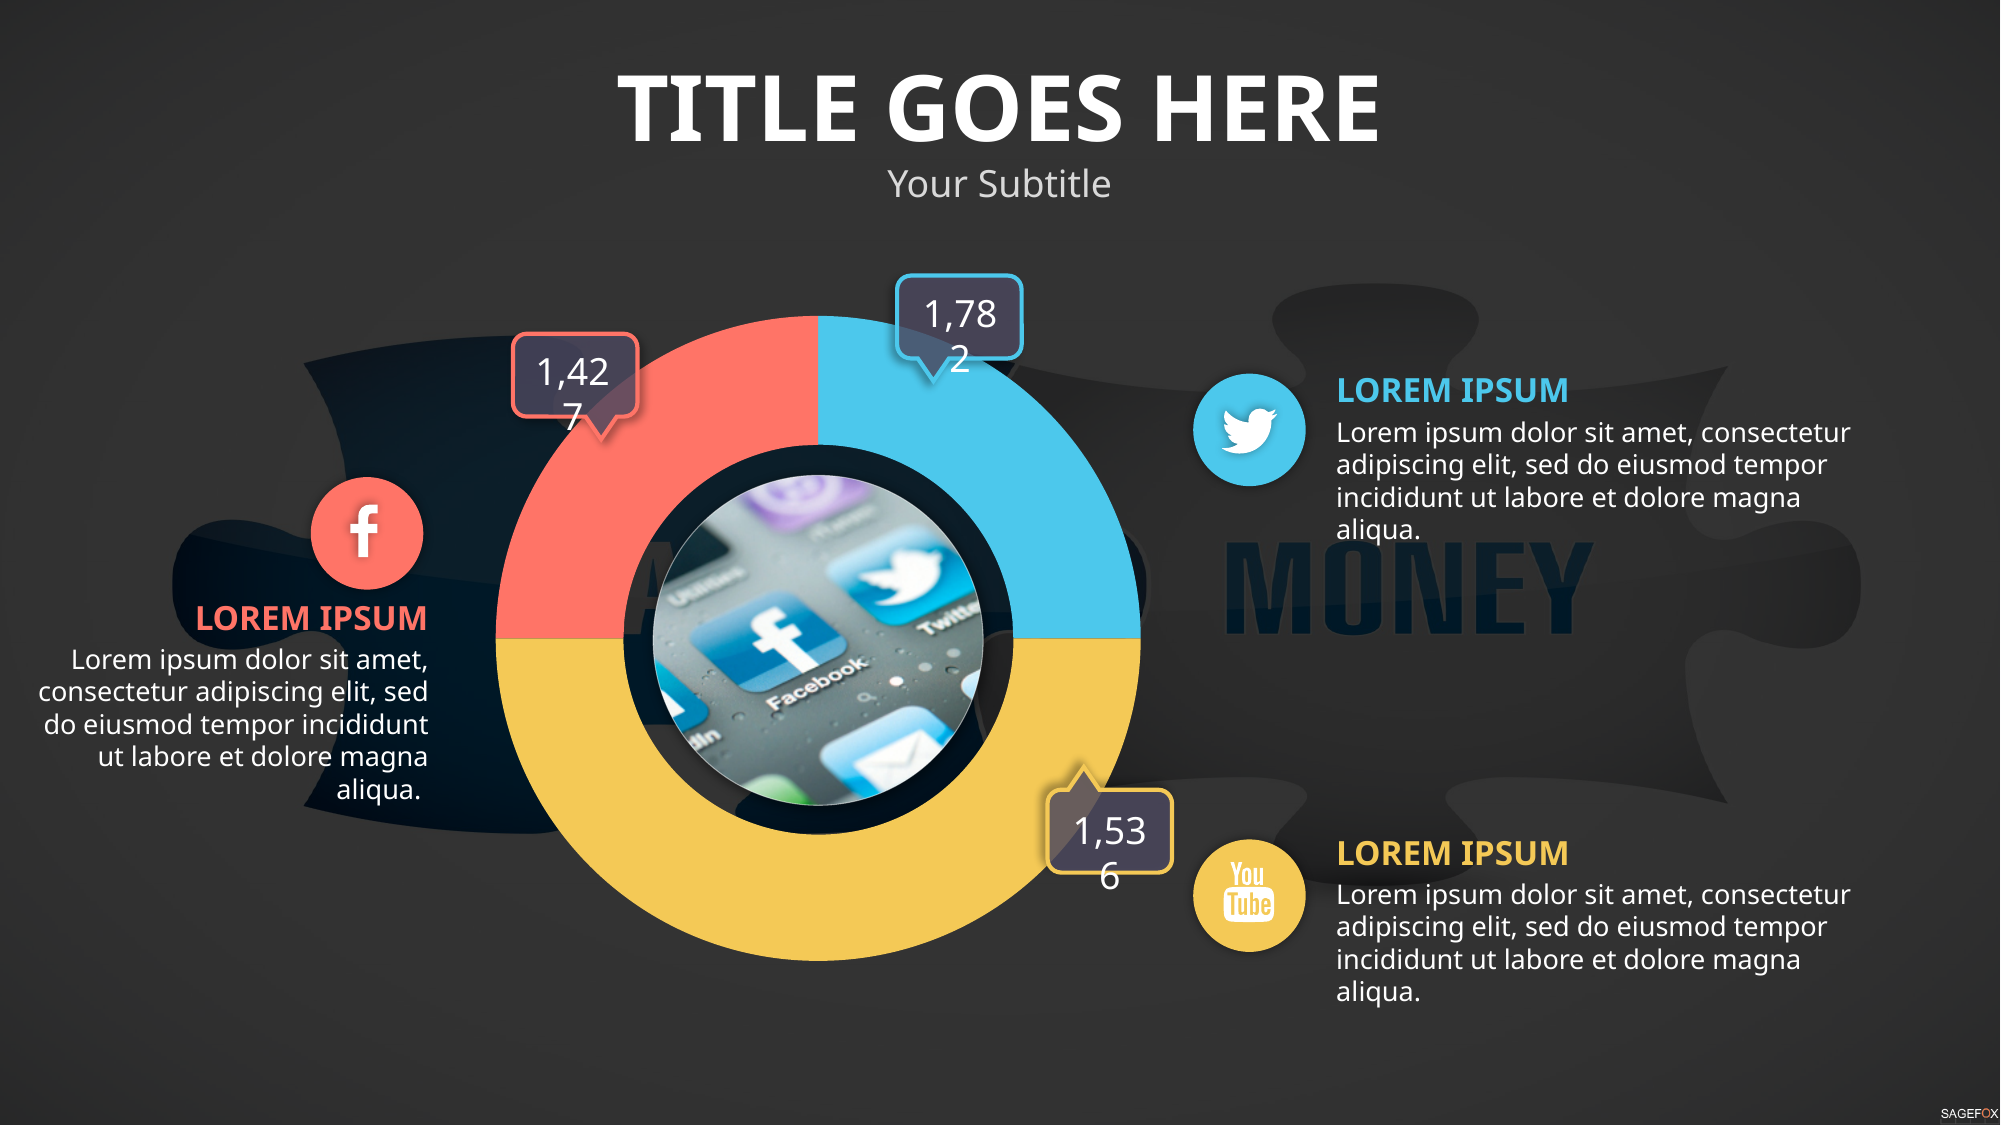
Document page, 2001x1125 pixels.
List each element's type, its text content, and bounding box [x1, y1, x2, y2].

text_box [1193, 373, 1306, 487]
text_box [653, 475, 984, 806]
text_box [1193, 839, 1306, 952]
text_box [897, 275, 1022, 359]
text_box LOREM IPSUM Lorem ipsum dolor sit amet, consectetur adipiscing elit, sed do eiusmod tempor incididunt ut labore et dolore magna aliqua. [20, 589, 444, 813]
picture [0, 0, 2001, 1125]
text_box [512, 333, 638, 417]
text_box [494, 637, 1142, 962]
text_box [310, 477, 424, 590]
text_box TITLE GOES HERE Your Subtitle [548, 42, 1452, 212]
text_box [494, 314, 820, 637]
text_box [1047, 789, 1173, 873]
text_box [820, 314, 1142, 637]
text_box LOREM IPSUM Lorem ipsum dolor sit amet, consectetur adipiscing elit, sed do eiusmod tempor incididunt ut labore et dolore magna aliqua. [1321, 824, 1877, 1015]
text_box LOREM IPSUM Lorem ipsum dolor sit amet, consectetur adipiscing elit, sed do eiusmod tempor incididunt ut labore et dolore magna aliqua. [1321, 362, 1877, 553]
